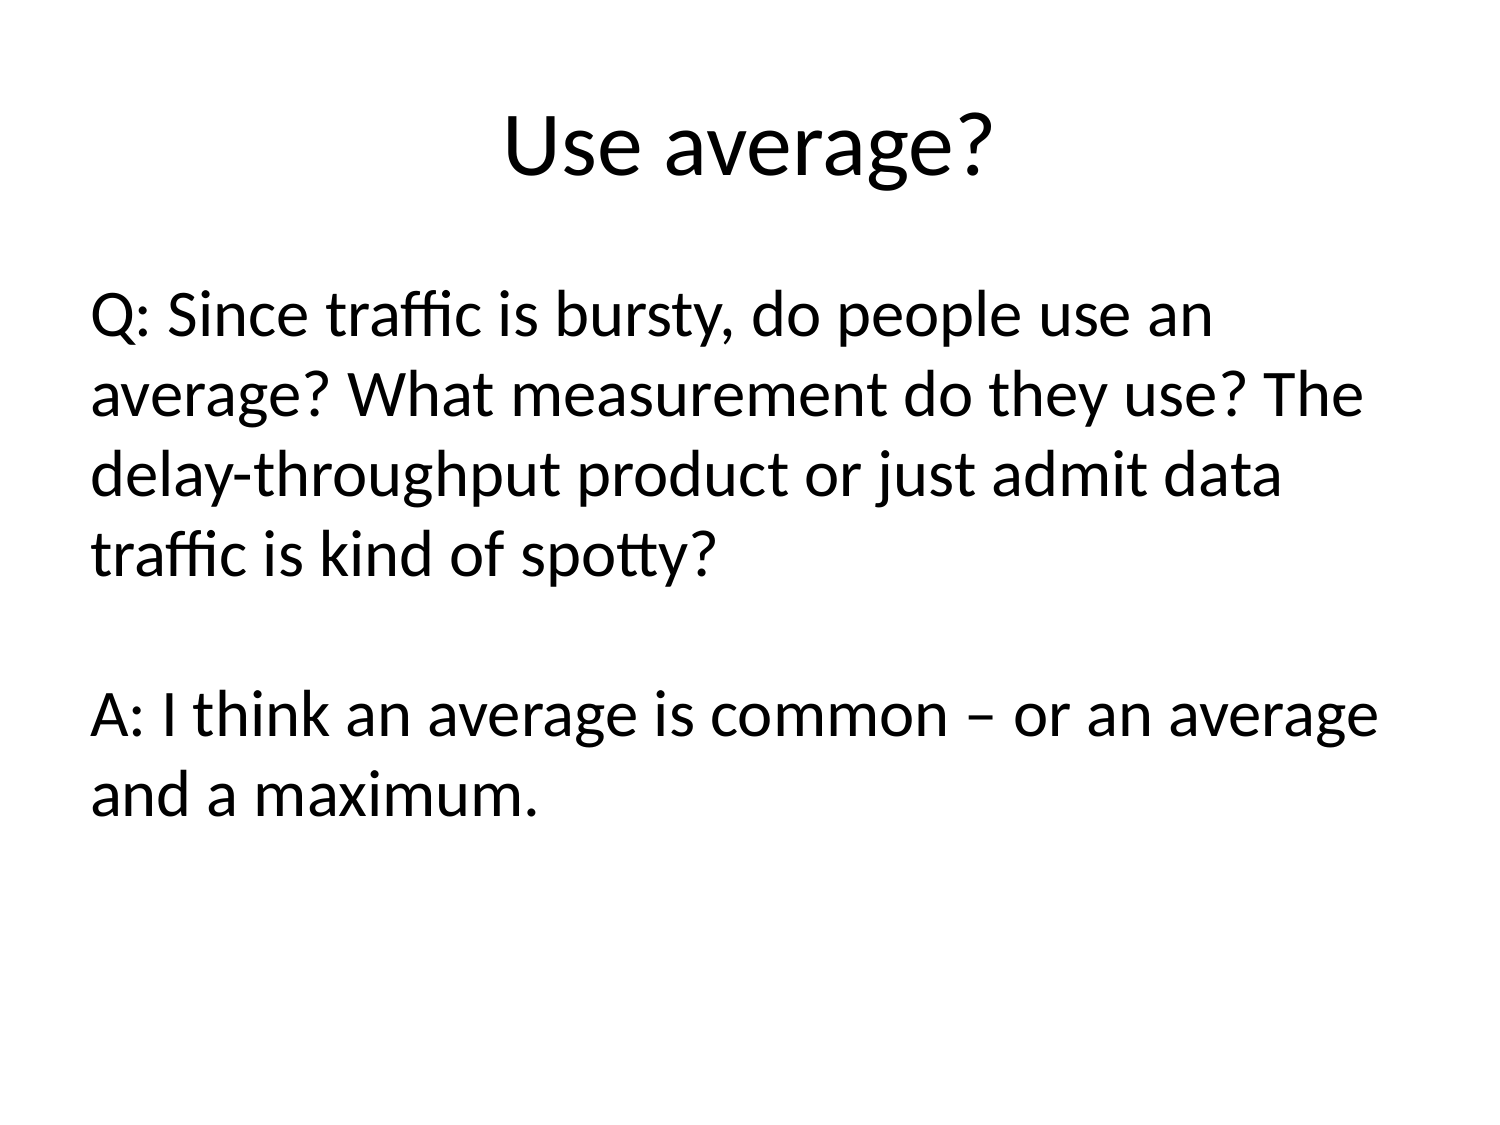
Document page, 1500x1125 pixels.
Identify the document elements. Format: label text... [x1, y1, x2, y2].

title Use average? [75, 45, 1425, 233]
list Q: Since traffic is bursty, do people use an average? What measurement do they use? The delay-throughput product or just admit data traffic is kind of spotty? A: I think an average is common – or an average and a maximum. [75, 262, 1425, 1005]
